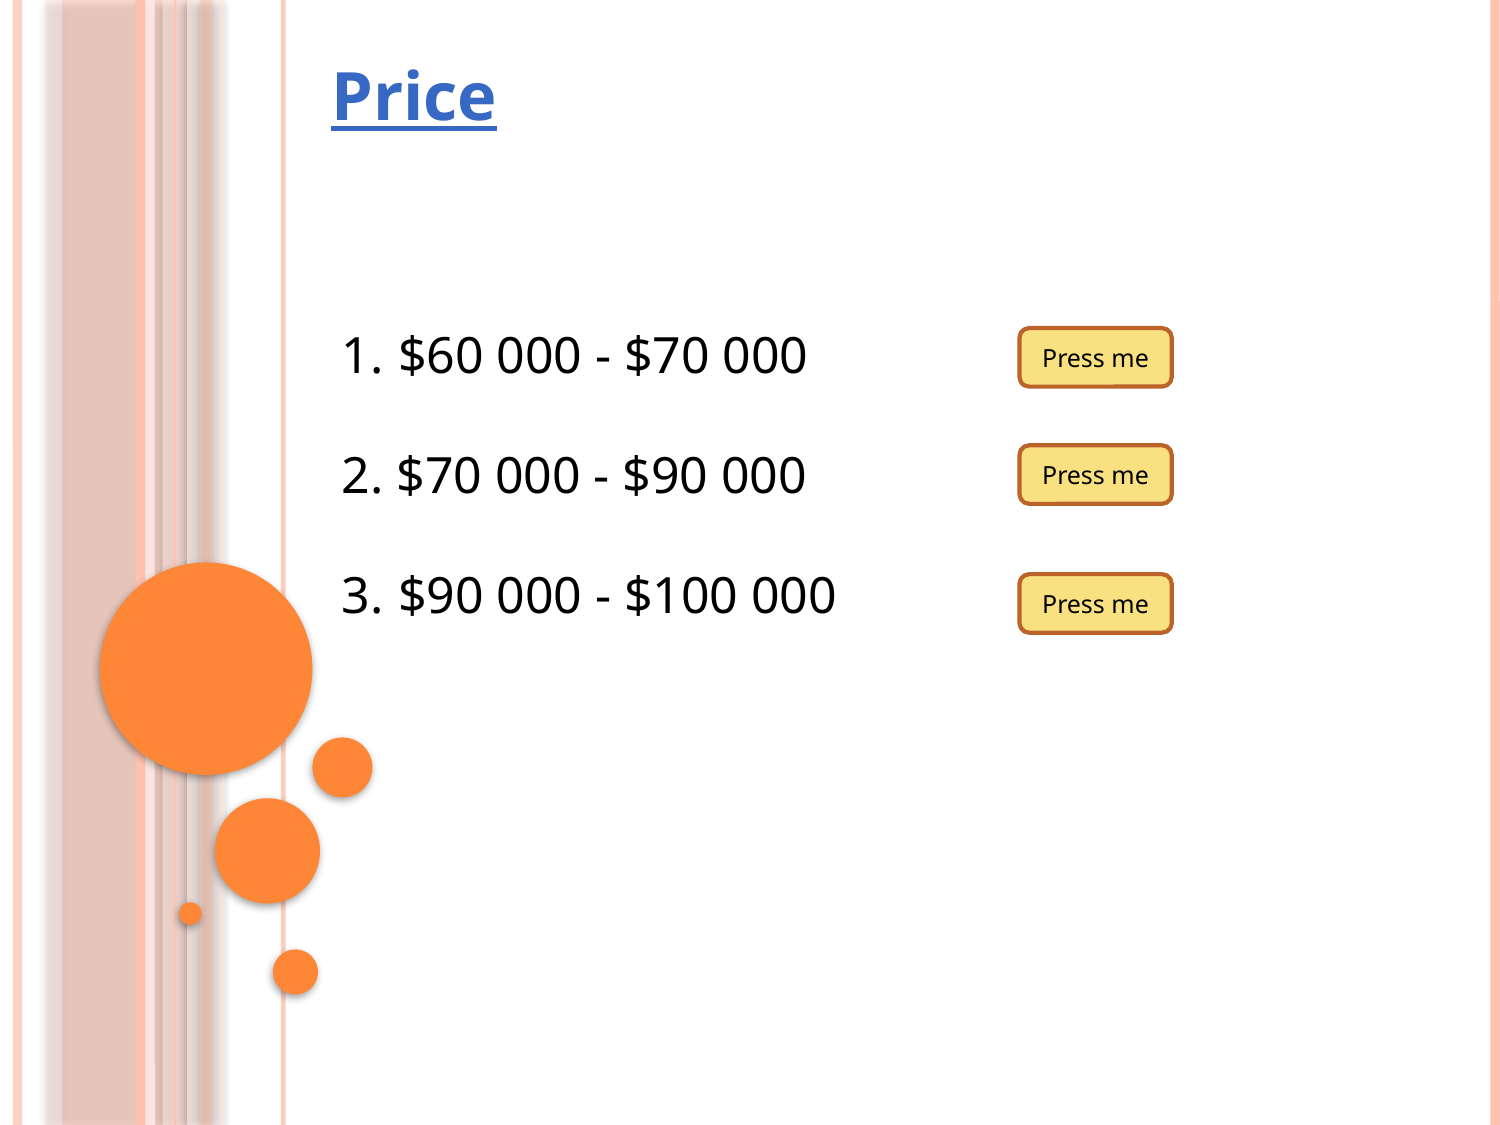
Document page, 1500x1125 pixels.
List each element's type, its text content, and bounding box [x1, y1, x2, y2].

text_box Press me [1017, 325, 1174, 389]
text_box Press me [1017, 443, 1174, 506]
text_box $60 000 - $70 000 2. $70 000 - $90 000 3. $90 000 - $100 000 [327, 316, 972, 692]
text_box Price [316, 46, 563, 142]
text_box Press me [1017, 572, 1174, 635]
